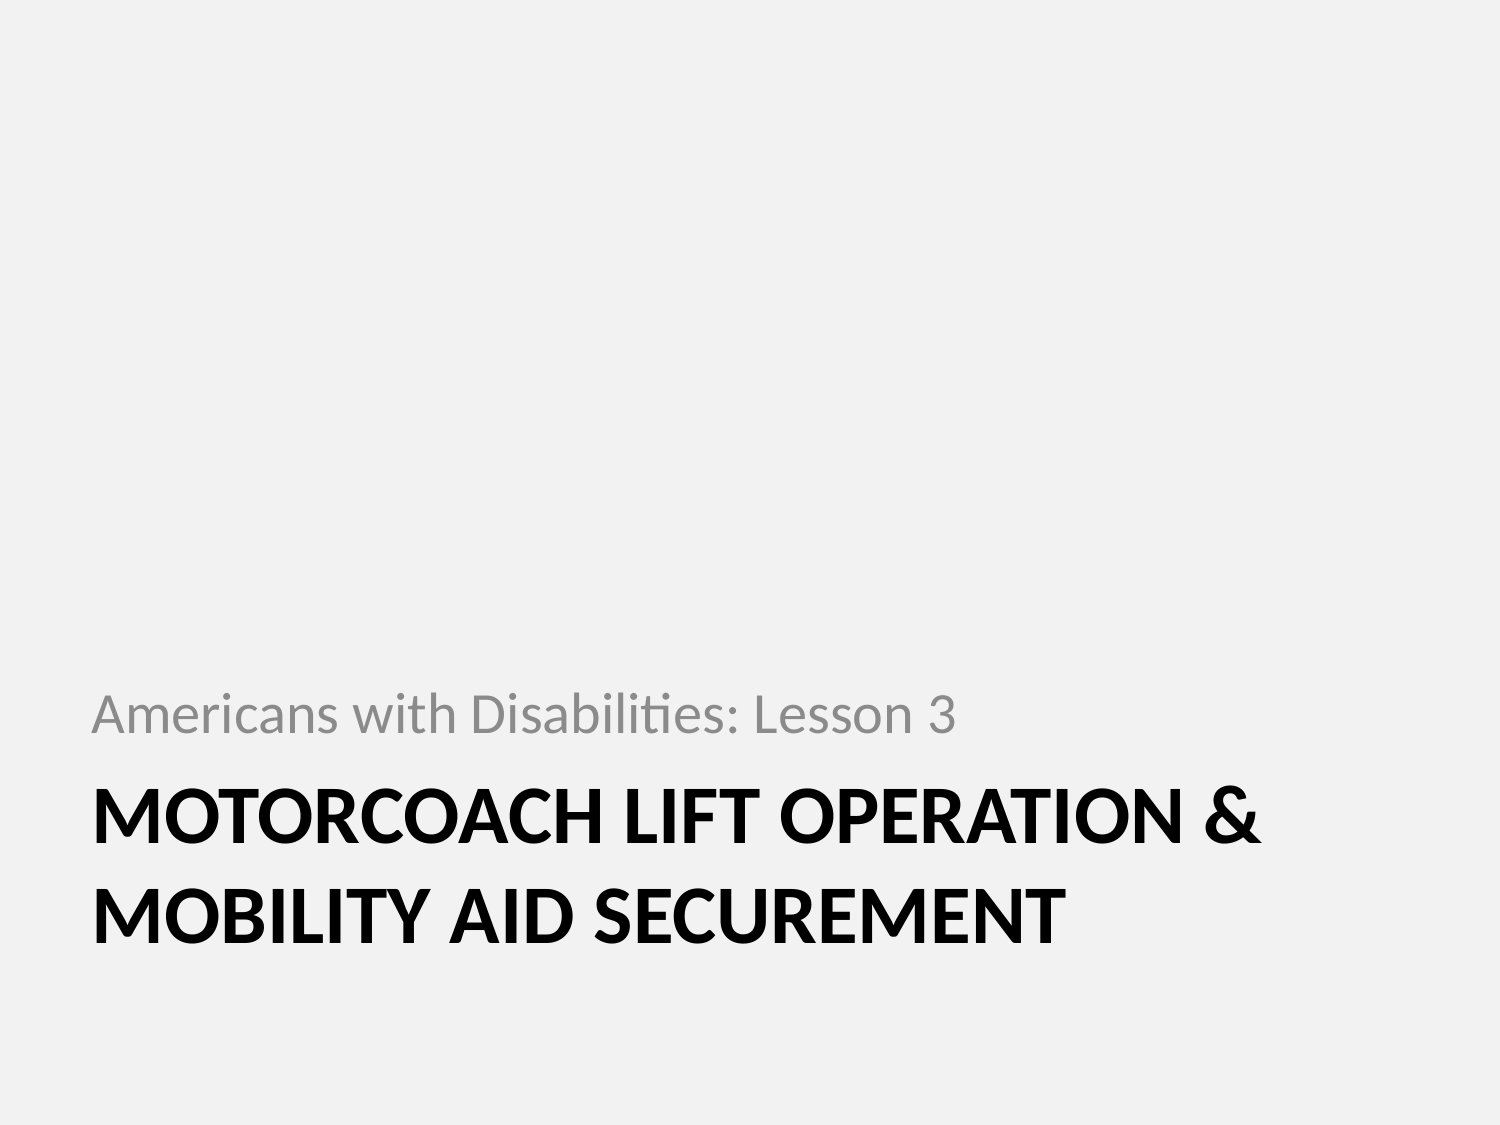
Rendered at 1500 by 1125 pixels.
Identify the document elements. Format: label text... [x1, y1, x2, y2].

list Americans with Disabilities: Lesson 3 [76, 506, 1394, 753]
title Motorcoach Lift Operation & Mobility Aid Securement [76, 753, 1394, 977]
